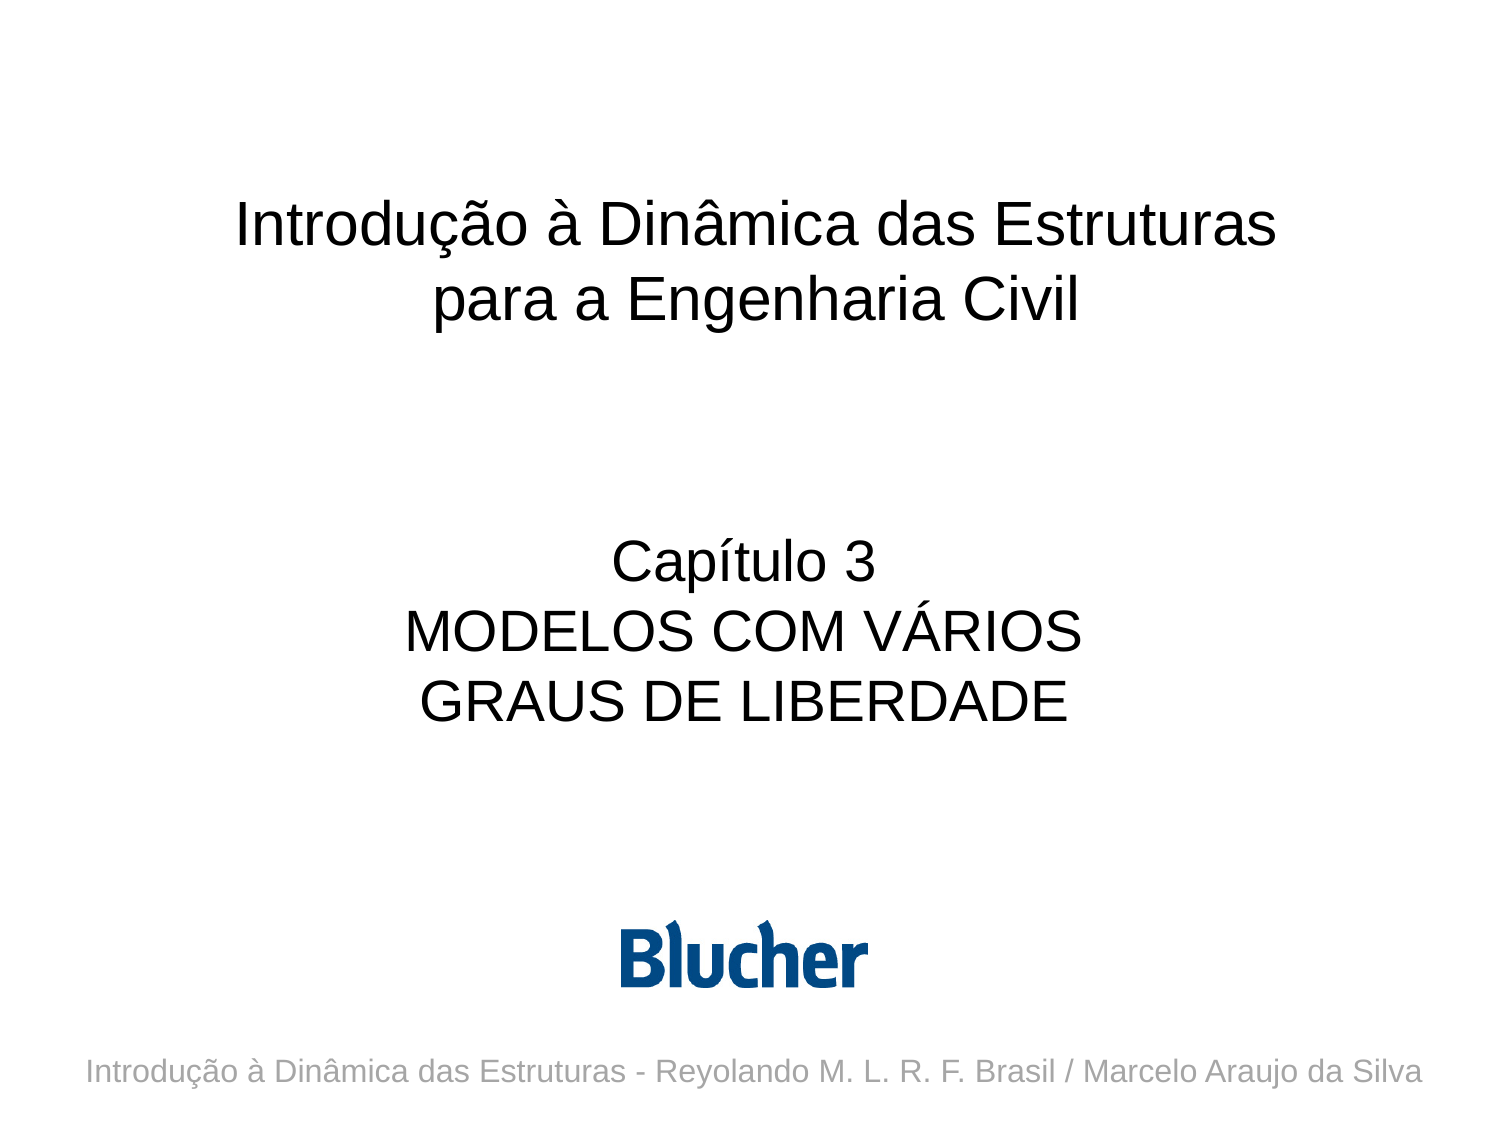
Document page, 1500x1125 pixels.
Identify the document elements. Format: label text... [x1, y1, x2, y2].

text_box Capítulo 3 MODELOS COM VÁRIOS GRAUS DE LIBERDADE [117, 515, 1372, 741]
text_box Introdução à Dinâmica das Estruturas para a Engenharia Civil [119, 175, 1395, 468]
picture [620, 920, 868, 988]
footer Introdução à Dinâmica das Estruturas - Reyolando M. L. R. F. Brasil / Marcelo Araujo da Silva [0, 1042, 1500, 1103]
